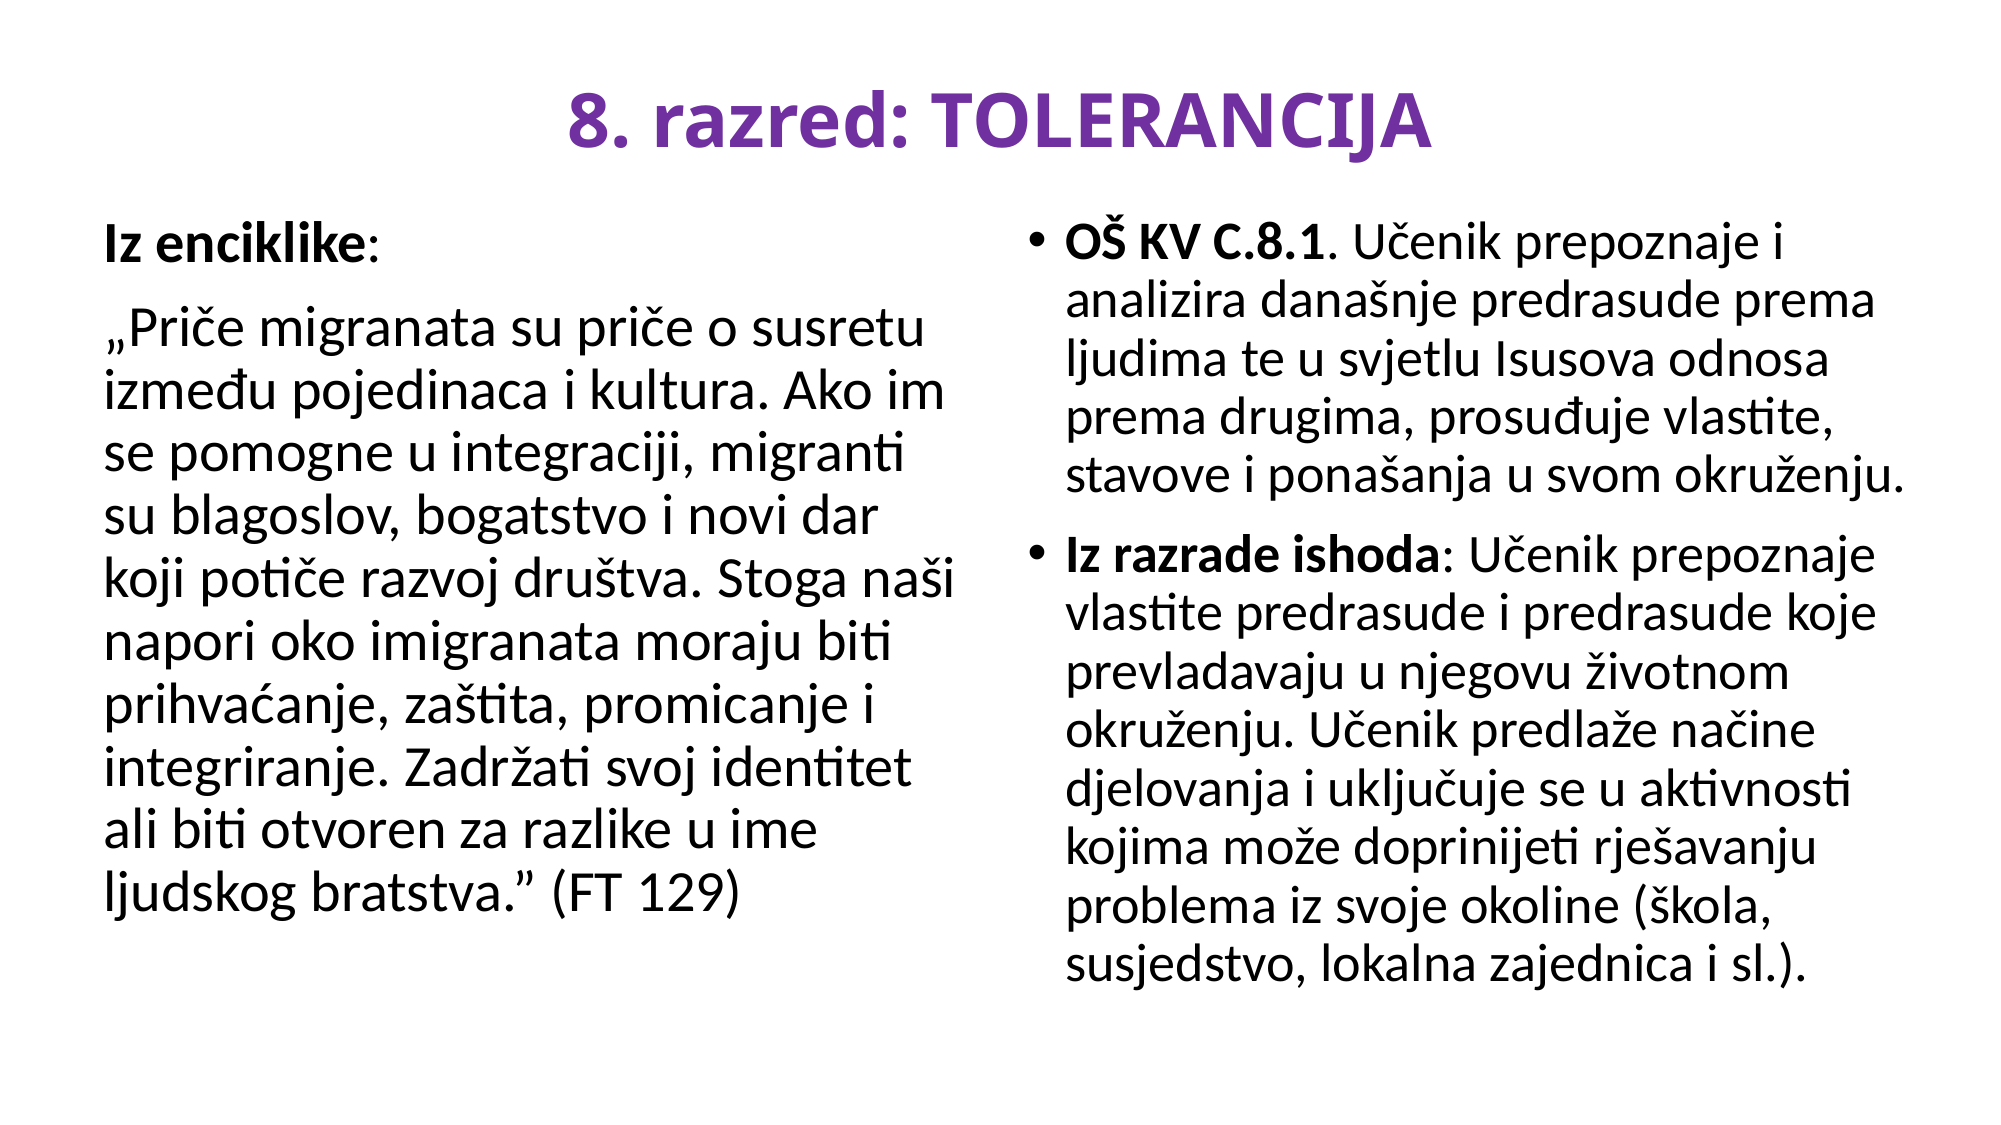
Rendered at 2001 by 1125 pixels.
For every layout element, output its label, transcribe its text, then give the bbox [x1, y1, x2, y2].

title 8. razred: TOLERANCIJA [137, 59, 1863, 188]
list Iz enciklike: „Priče migranata su priče o susretu između pojedinaca i kultura. Ako im se pomogne u integraciji, migranti su blagoslov, bogatstvo i novi dar koji potiče razvoj društva. Stoga naši napori oko imigranata moraju biti prihvaćanje, zaštita, promicanje i integriranje. Zadržati svoj identitet ali biti otvoren za razlike u ime ljudskog bratstva.” (FT 129) [88, 204, 988, 1014]
list OŠ KV C.8.1. Učenik prepoznaje i analizira današnje predrasude prema ljudima te u svjetlu Isusova odnosa prema drugima, prosuđuje vlastite, stavove i ponašanja u svom okruženju. Iz razrade ishoda: Učenik prepoznaje vlastite predrasude i predrasude koje prevladavaju u njegovu životnom okruženju. Učenik predlaže načine djelovanja i uključuje se u aktivnosti kojima može doprinijeti rješavanju problema iz svoje okoline (škola, susjedstvo, lokalna zajednica i sl.). [1012, 204, 1967, 1084]
